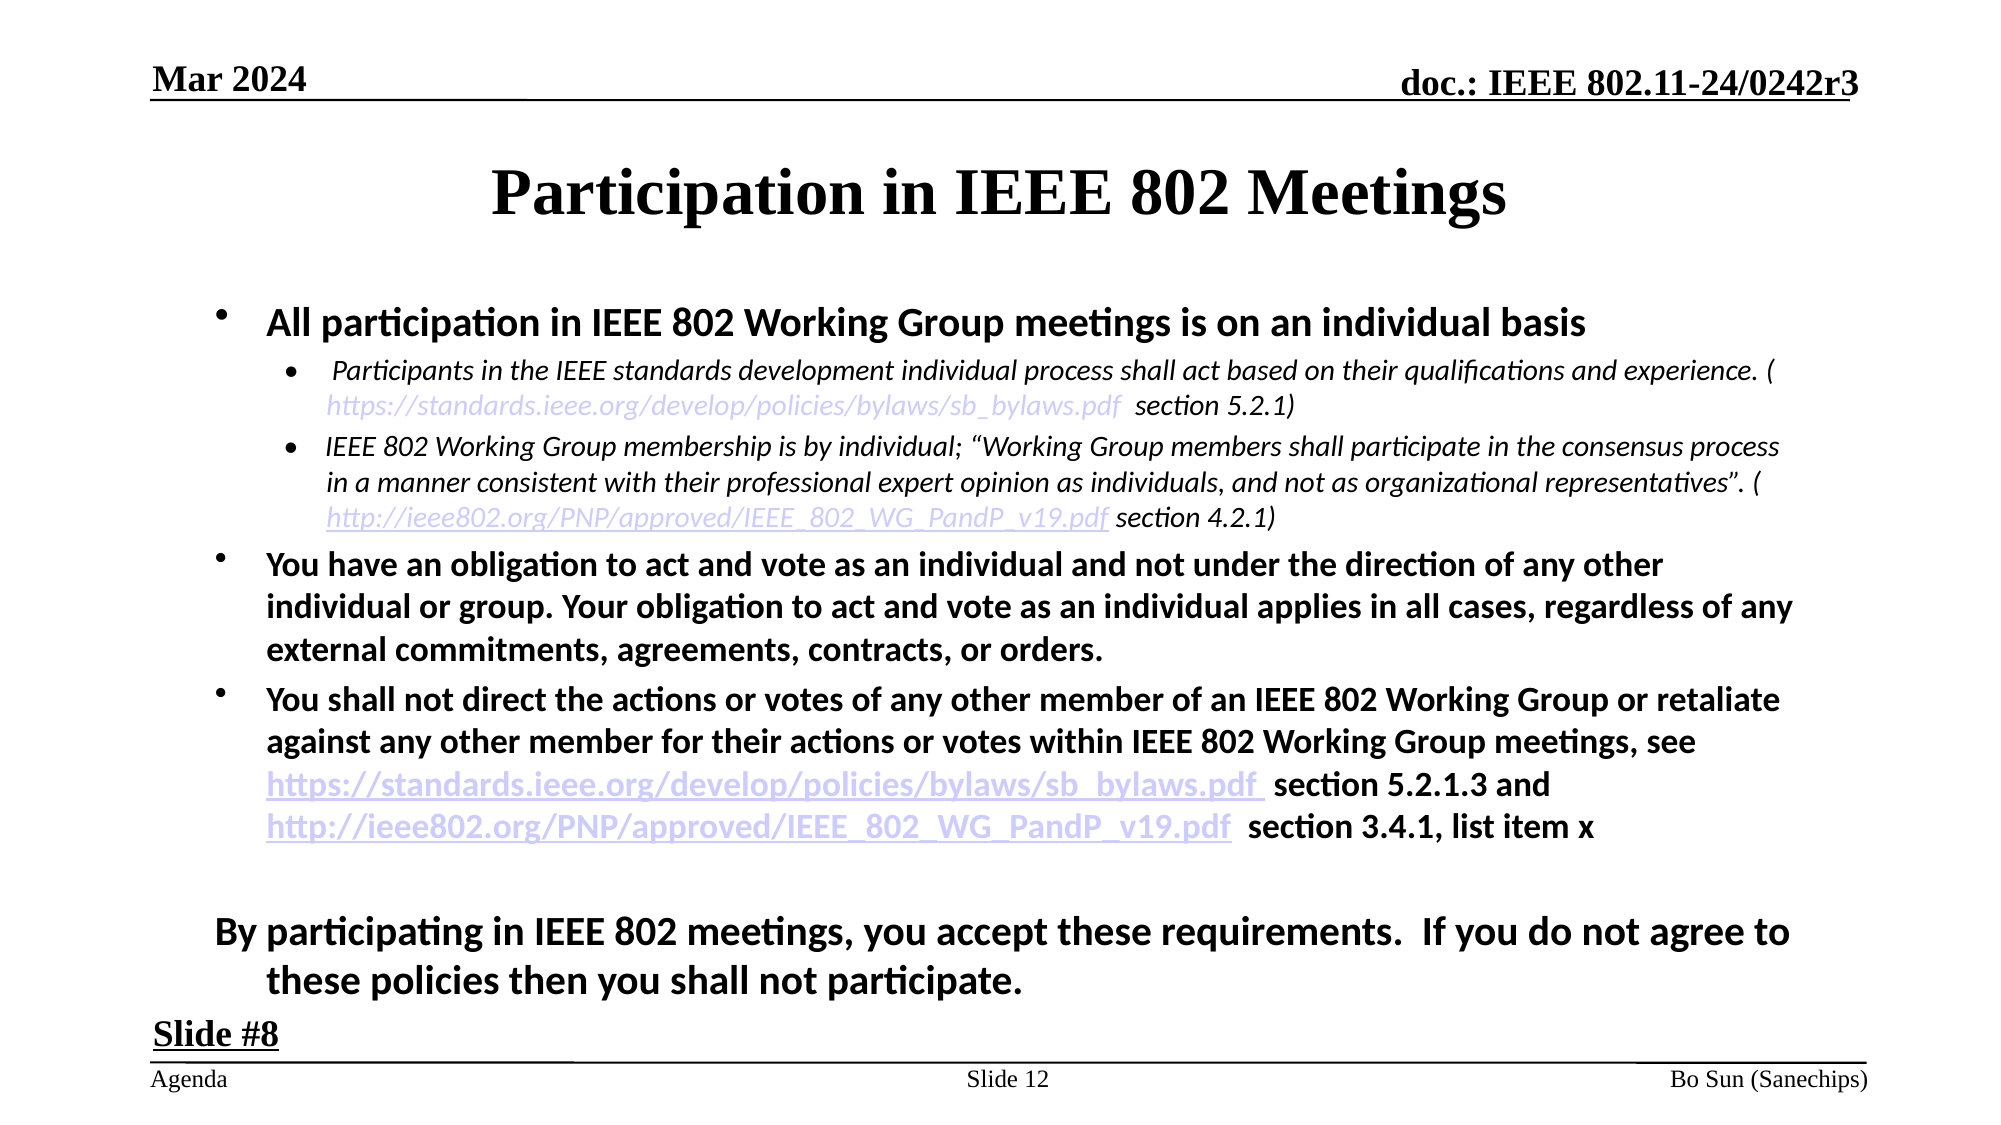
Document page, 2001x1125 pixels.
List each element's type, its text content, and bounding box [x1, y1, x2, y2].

text_box All participation in IEEE 802 Working Group meetings is on an individual basis • Participants in the IEEE standards development individual process shall act based on their qualifications and experience. (https://standards.ieee.org/develop/policies/bylaws/sb_bylaws.pdf section 5.2.1) • IEEE 802 Working Group membership is by individual; “Working Group members shall participate in the consensus process in a manner consistent with their professional expert opinion as individuals, and not as organizational representatives”. (http://ieee802.org/PNP/approved/IEEE_802_WG_PandP_v19.pdf section 4.2.1) You have an obligation to act and vote as an individual and not under the direction of any other individual or group. Your obligation to act and vote as an individual applies in all cases, regardless of any external commitments, agreements, contracts, or orders. You shall not direct the actions or votes of any other member of an IEEE 802 Working Group or retaliate against any other member for their actions or votes within IEEE 802 Working Group meetings, see https://standards.ieee.org/develop/policies/bylaws/sb_bylaws.pdf section 5.2.1.3 and http://ieee802.org/PNP/approved/IEEE_802_WG_PandP_v19.pdf section 3.4.1, list item x By participating in IEEE 802 meetings, you accept these requirements. If you do not agree to these policies then you shall not participate. [200, 287, 1813, 1025]
text_box Slide #8 [138, 1001, 295, 1062]
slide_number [152, 54, 563, 100]
footer Bo Sun (Sanechips) [1171, 1061, 1869, 1093]
slide_number Slide 12 [949, 1061, 1067, 1123]
text_box Participation in IEEE 802 Meetings [362, 100, 1638, 276]
